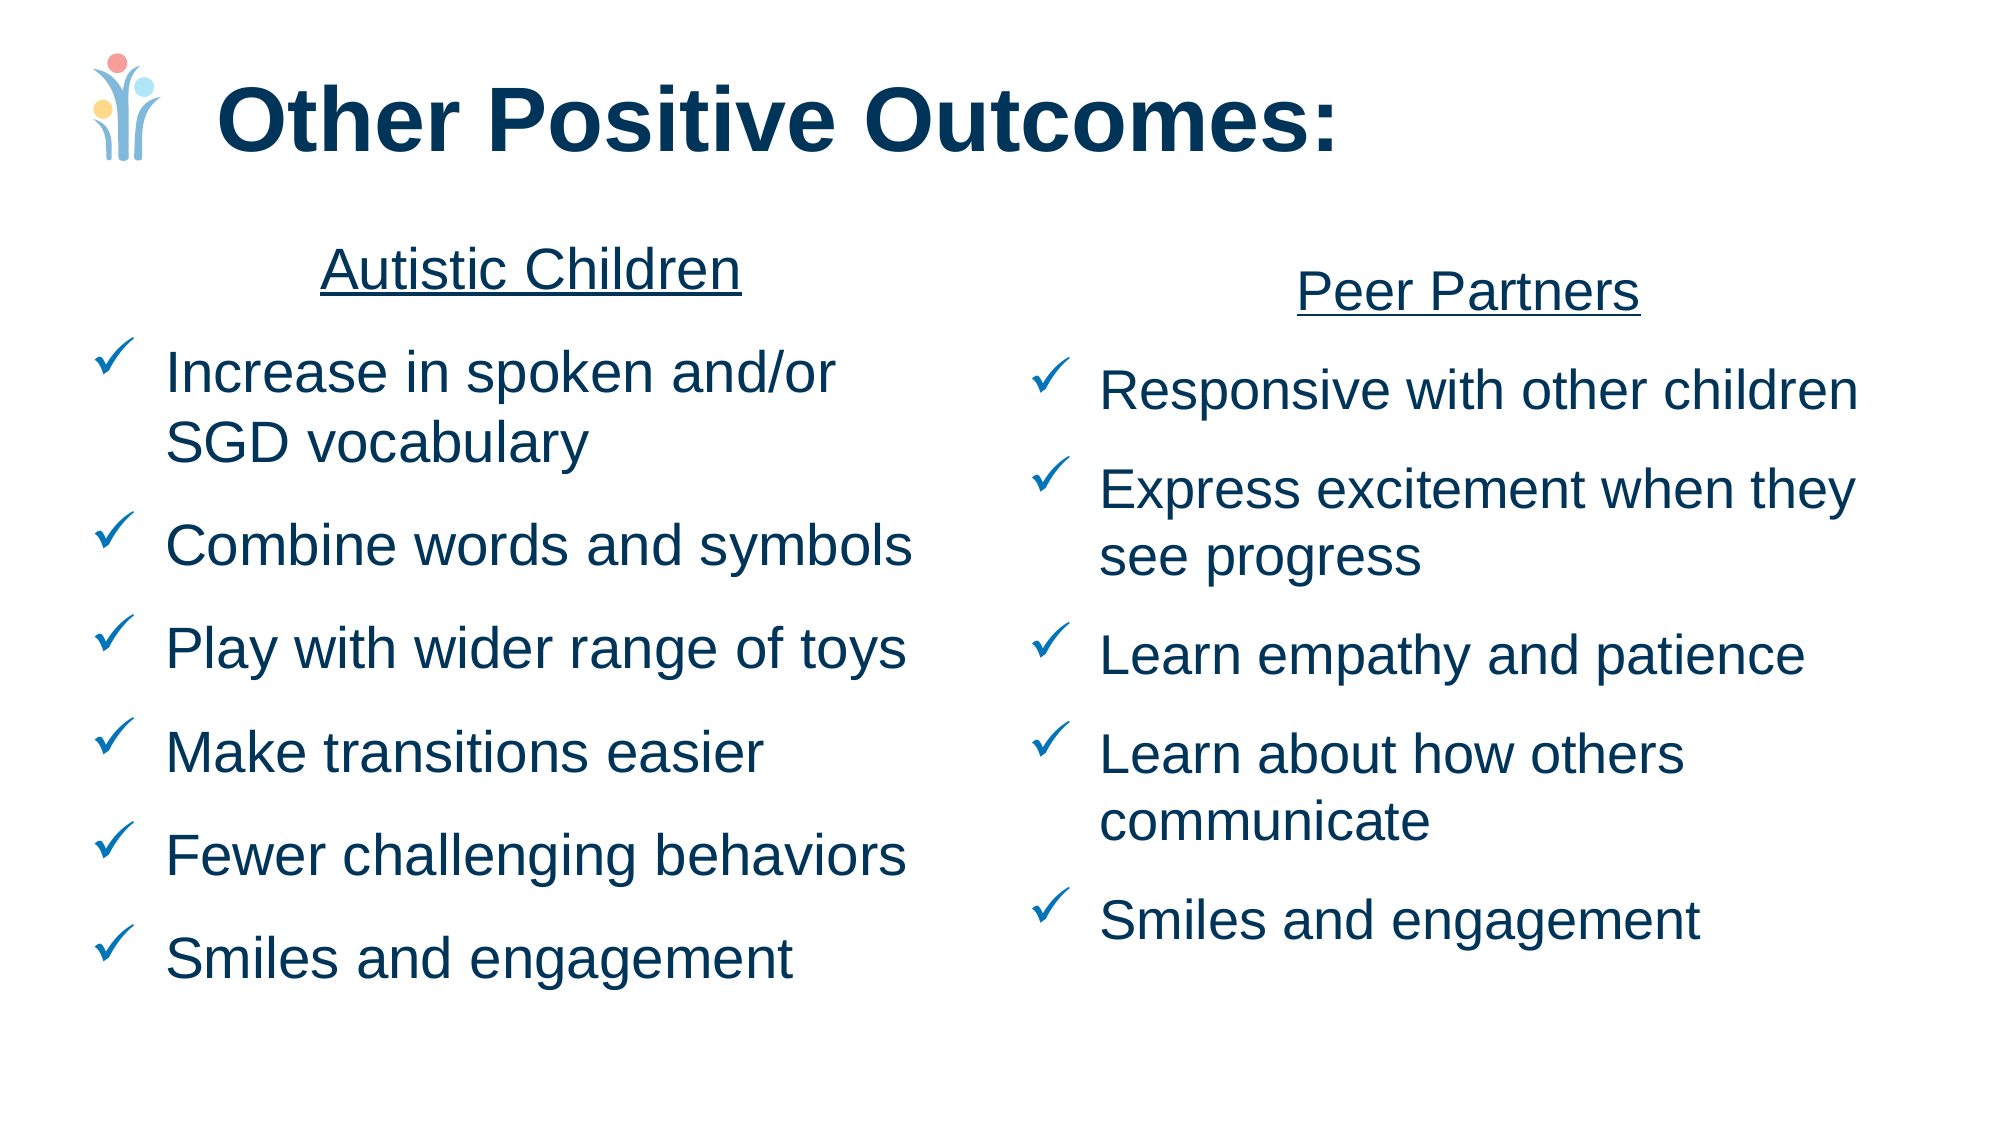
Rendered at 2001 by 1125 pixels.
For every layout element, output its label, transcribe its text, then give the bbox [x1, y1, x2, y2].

title Other Positive Outcomes: [201, 20, 1925, 224]
list Autistic Children Increase in spoken and/or SGD vocabulary Combine words and symbols Play with wider range of toys Make transitions easier Fewer challenging behaviors Smiles and engagement [75, 223, 988, 937]
list Peer Partners Responsive with other children Express excitement when they see progress Learn empathy and patience Learn about how others communicate Smiles and engagement [1012, 246, 1925, 961]
